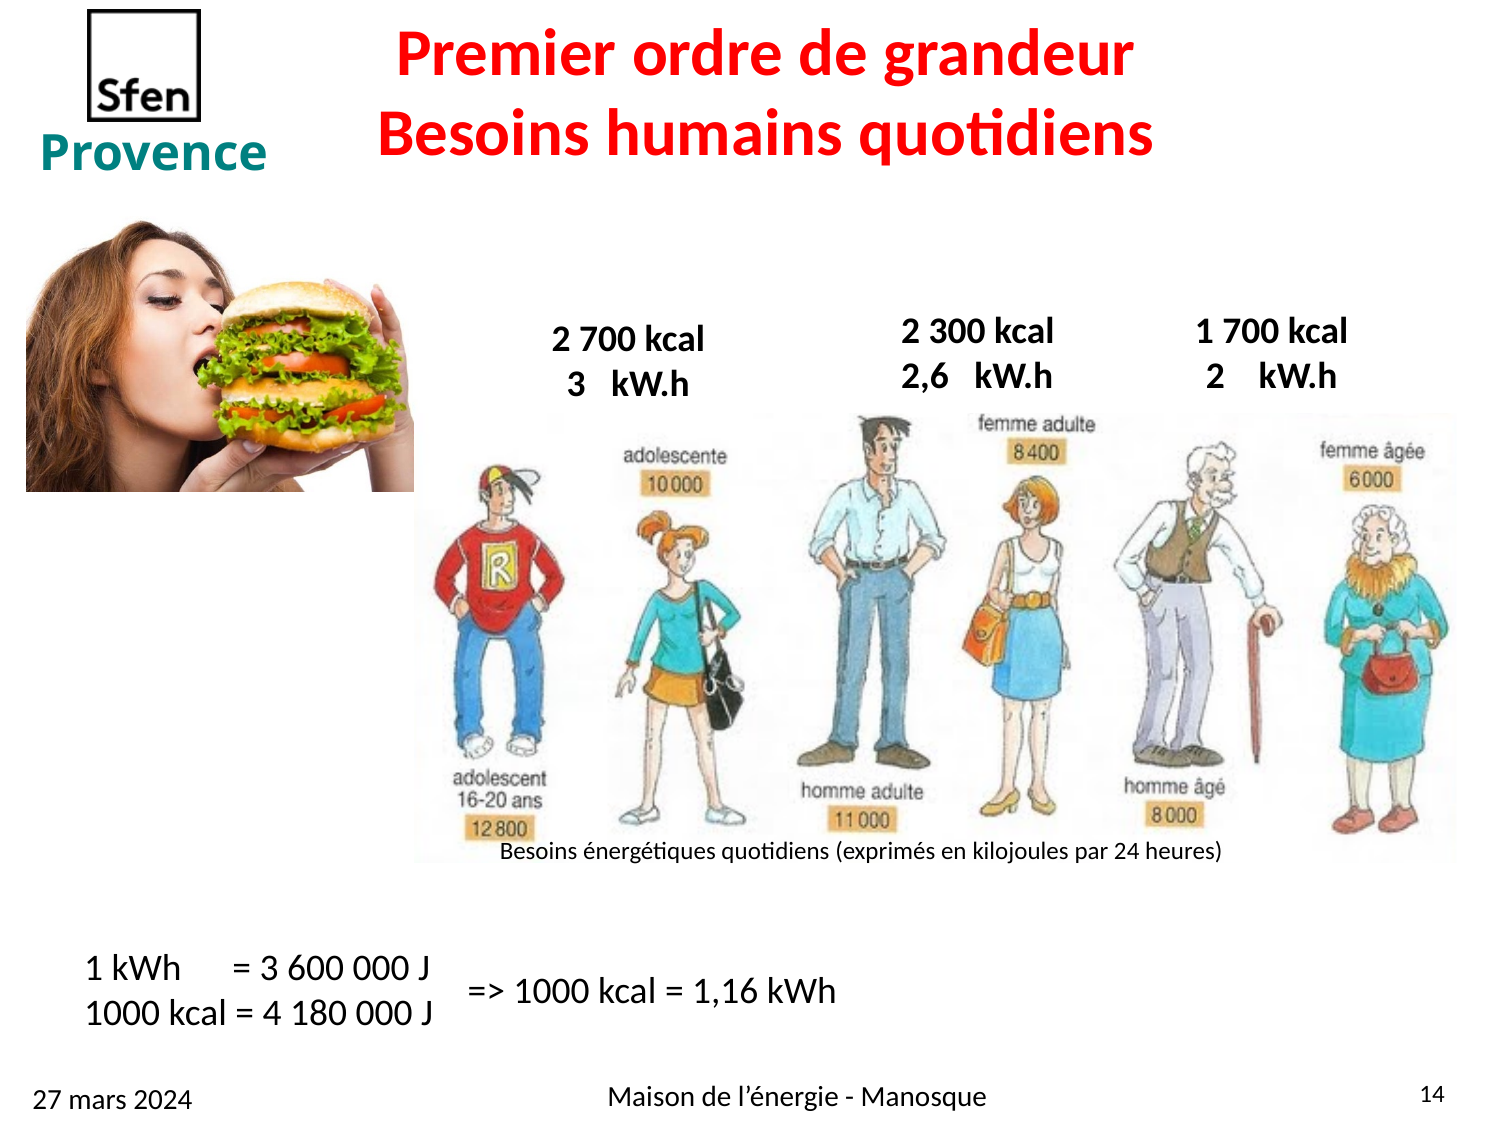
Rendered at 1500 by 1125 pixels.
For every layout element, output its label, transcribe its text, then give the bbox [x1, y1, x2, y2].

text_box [413, 298, 1457, 873]
title Premier ordre de grandeur Besoins humains quotidiens [181, 0, 1352, 178]
slide_number 14 [1404, 1070, 1500, 1125]
picture [26, 216, 456, 493]
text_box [66, 935, 864, 1042]
picture [87, 9, 181, 122]
